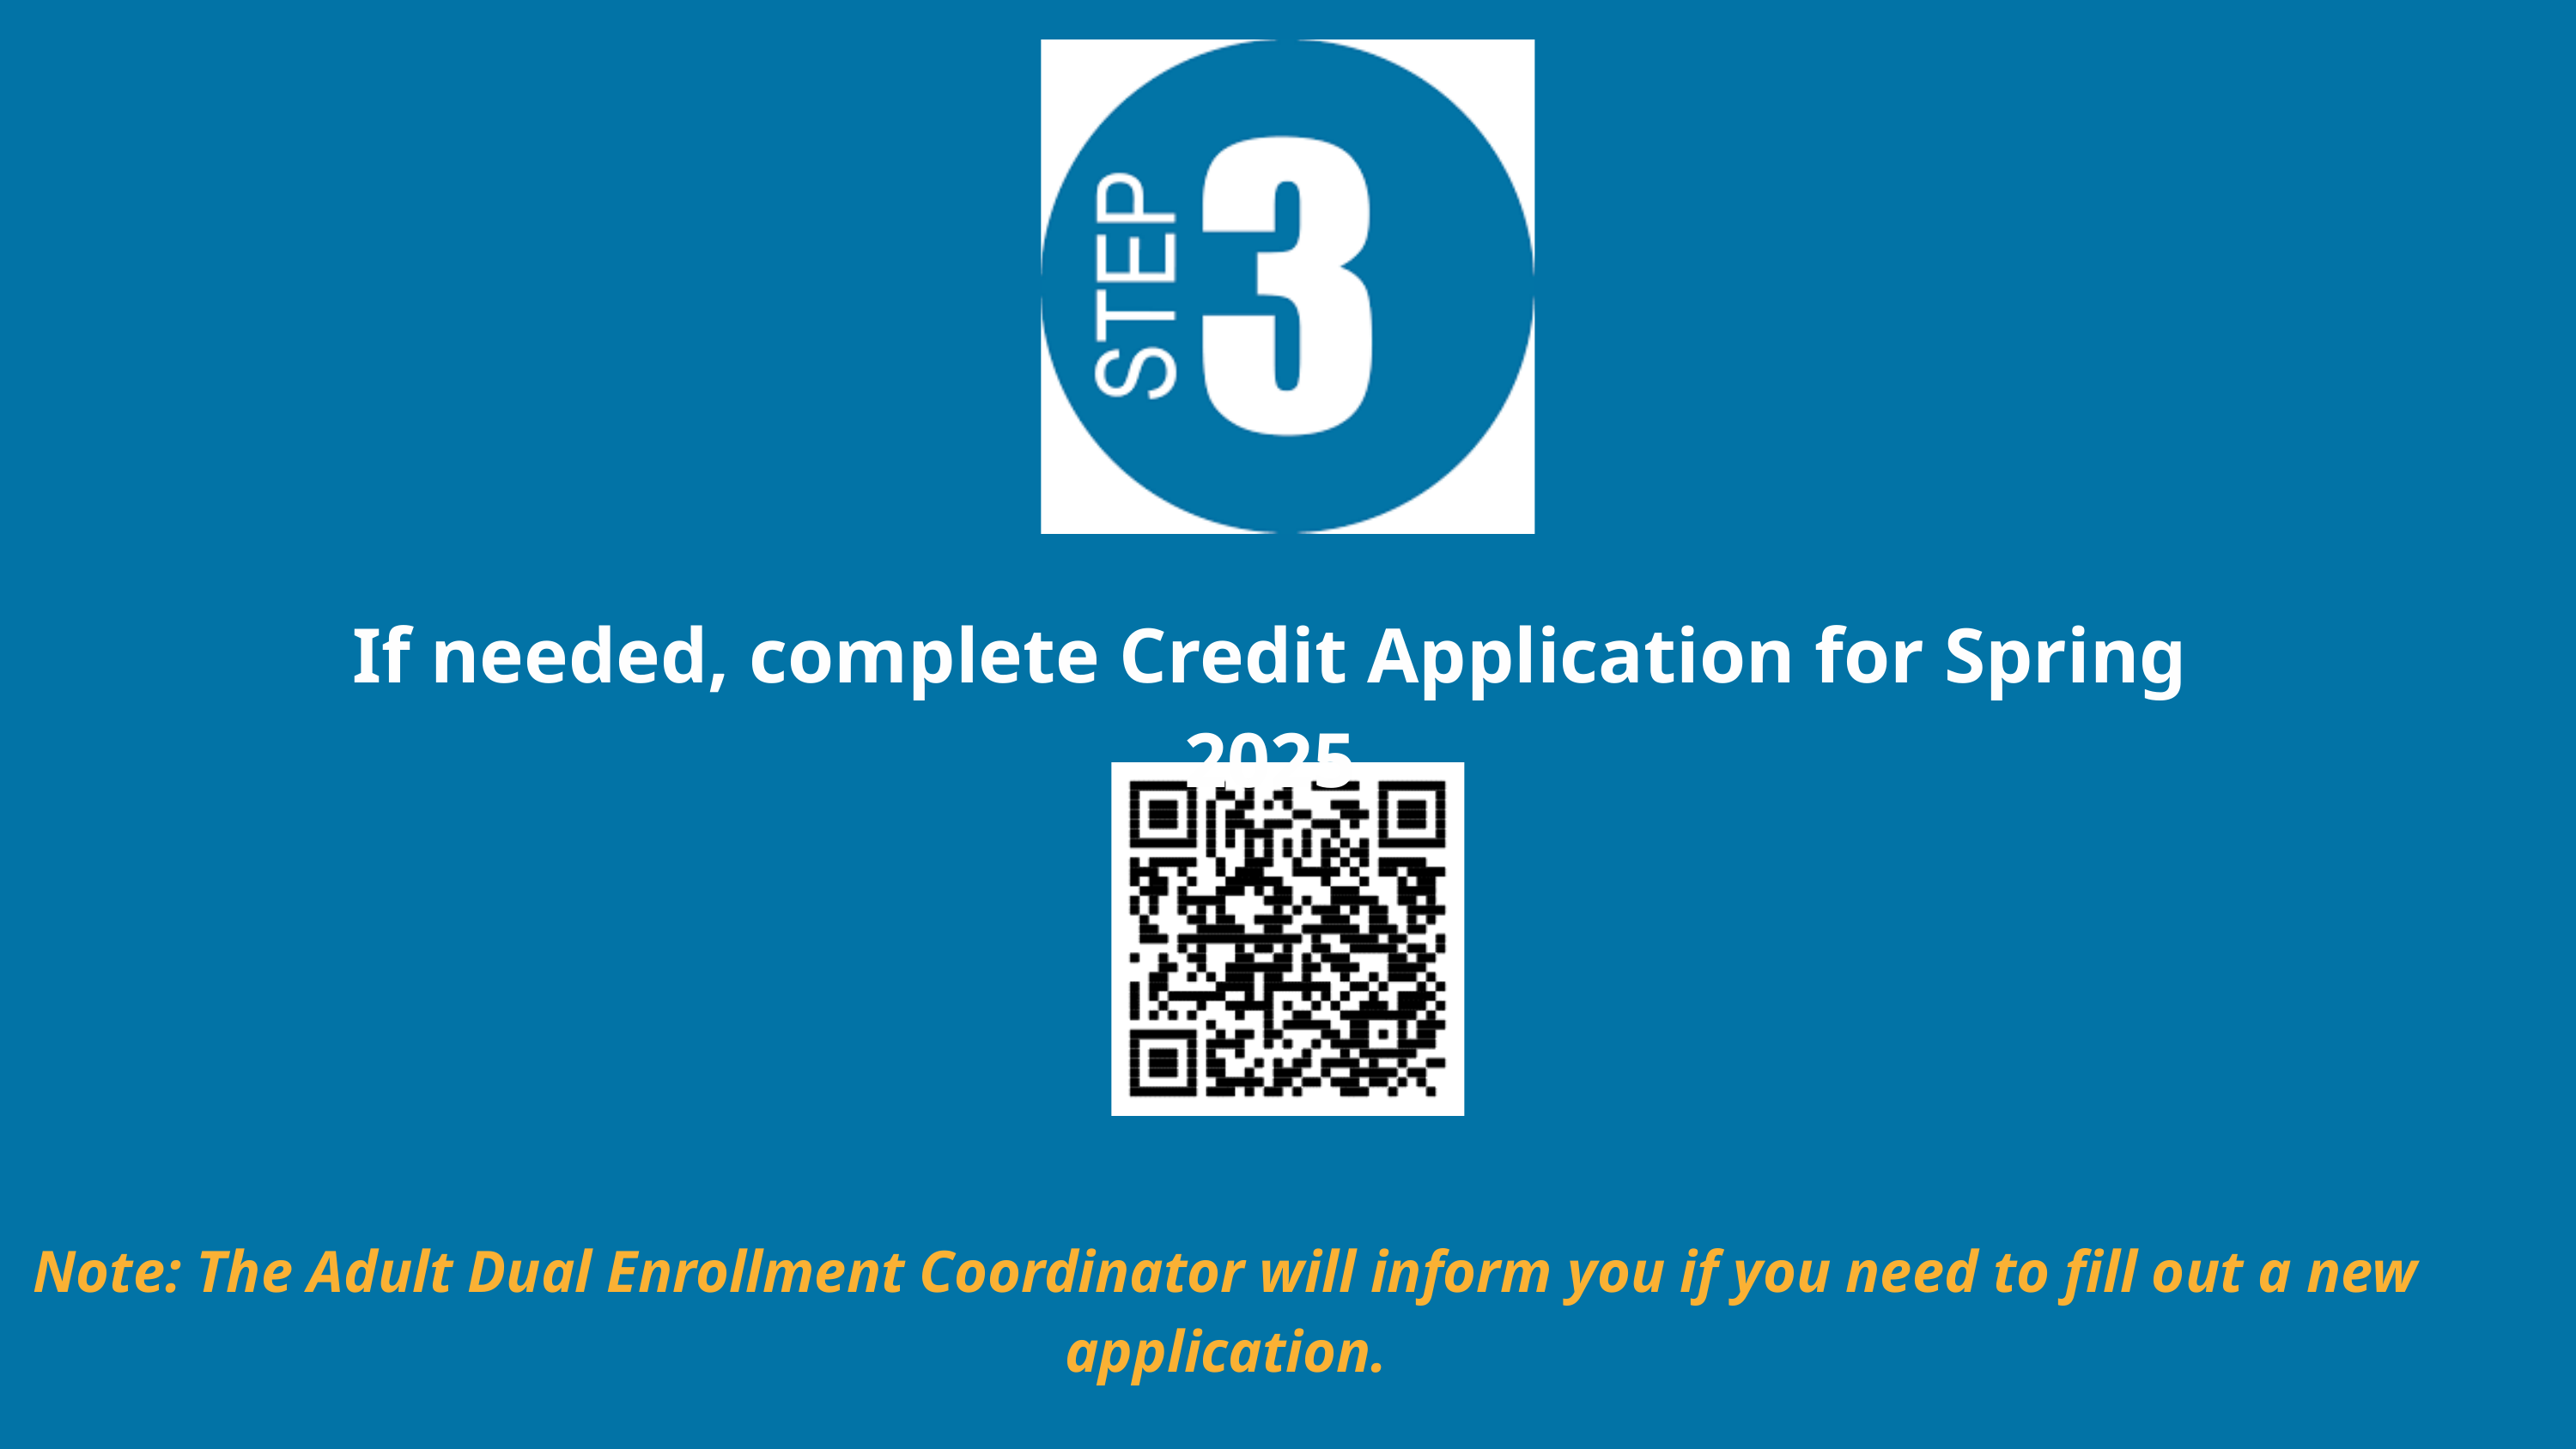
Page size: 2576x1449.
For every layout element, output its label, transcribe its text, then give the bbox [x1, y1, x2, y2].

text_box [1111, 803, 1465, 1116]
text_box If needed, complete Credit Application for Spring 2025 [266, 592, 2275, 803]
text_box Note: The Adult Dual Enrollment Coordinator will inform you if you need to fill out a new application. [0, 1223, 2453, 1384]
text_box [1041, 39, 1535, 534]
